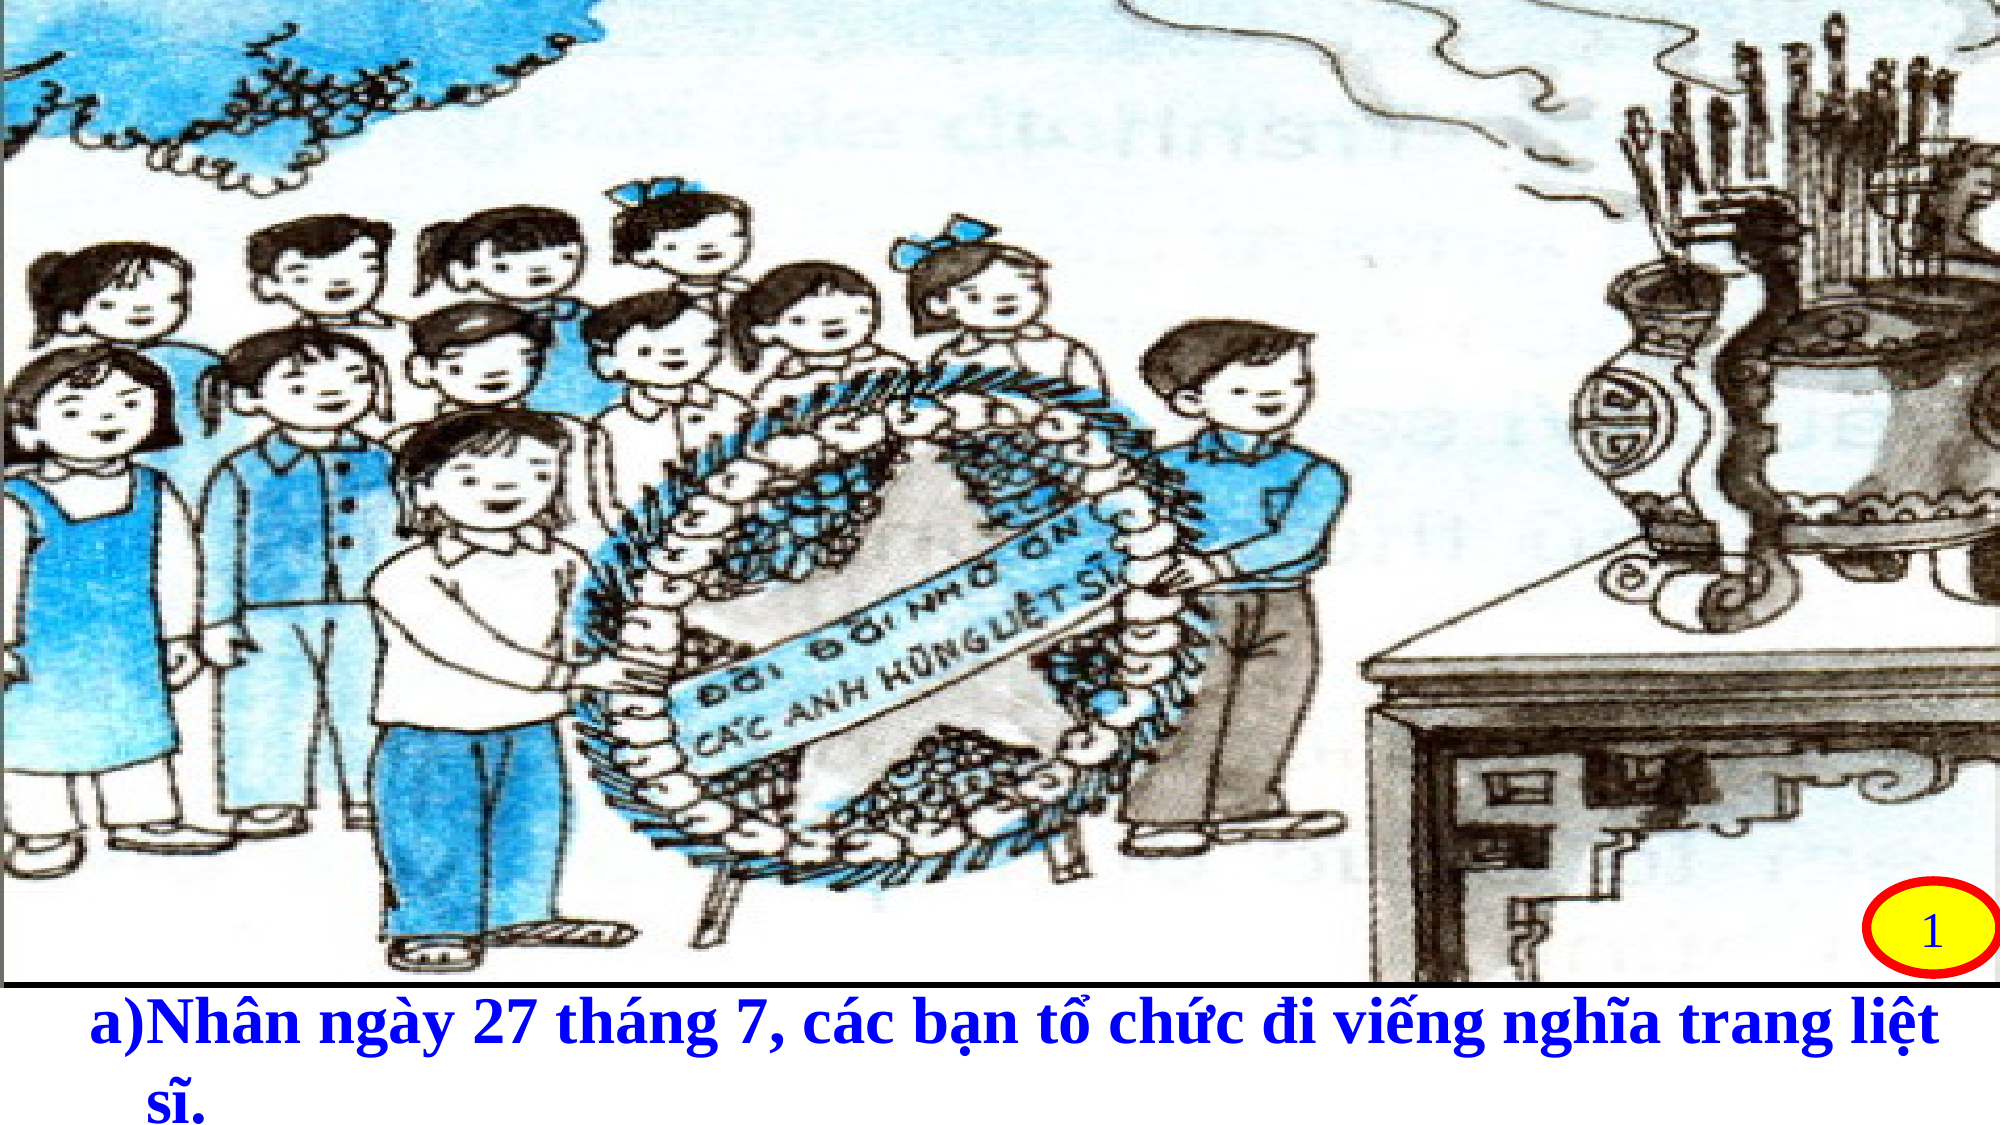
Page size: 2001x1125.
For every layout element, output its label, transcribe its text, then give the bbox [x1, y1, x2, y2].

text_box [0, 0, 2000, 988]
text_box Nhân ngày 27 tháng 7, các bạn tổ chức đi viếng nghĩa trang liệt sĩ. [0, 988, 2000, 1125]
